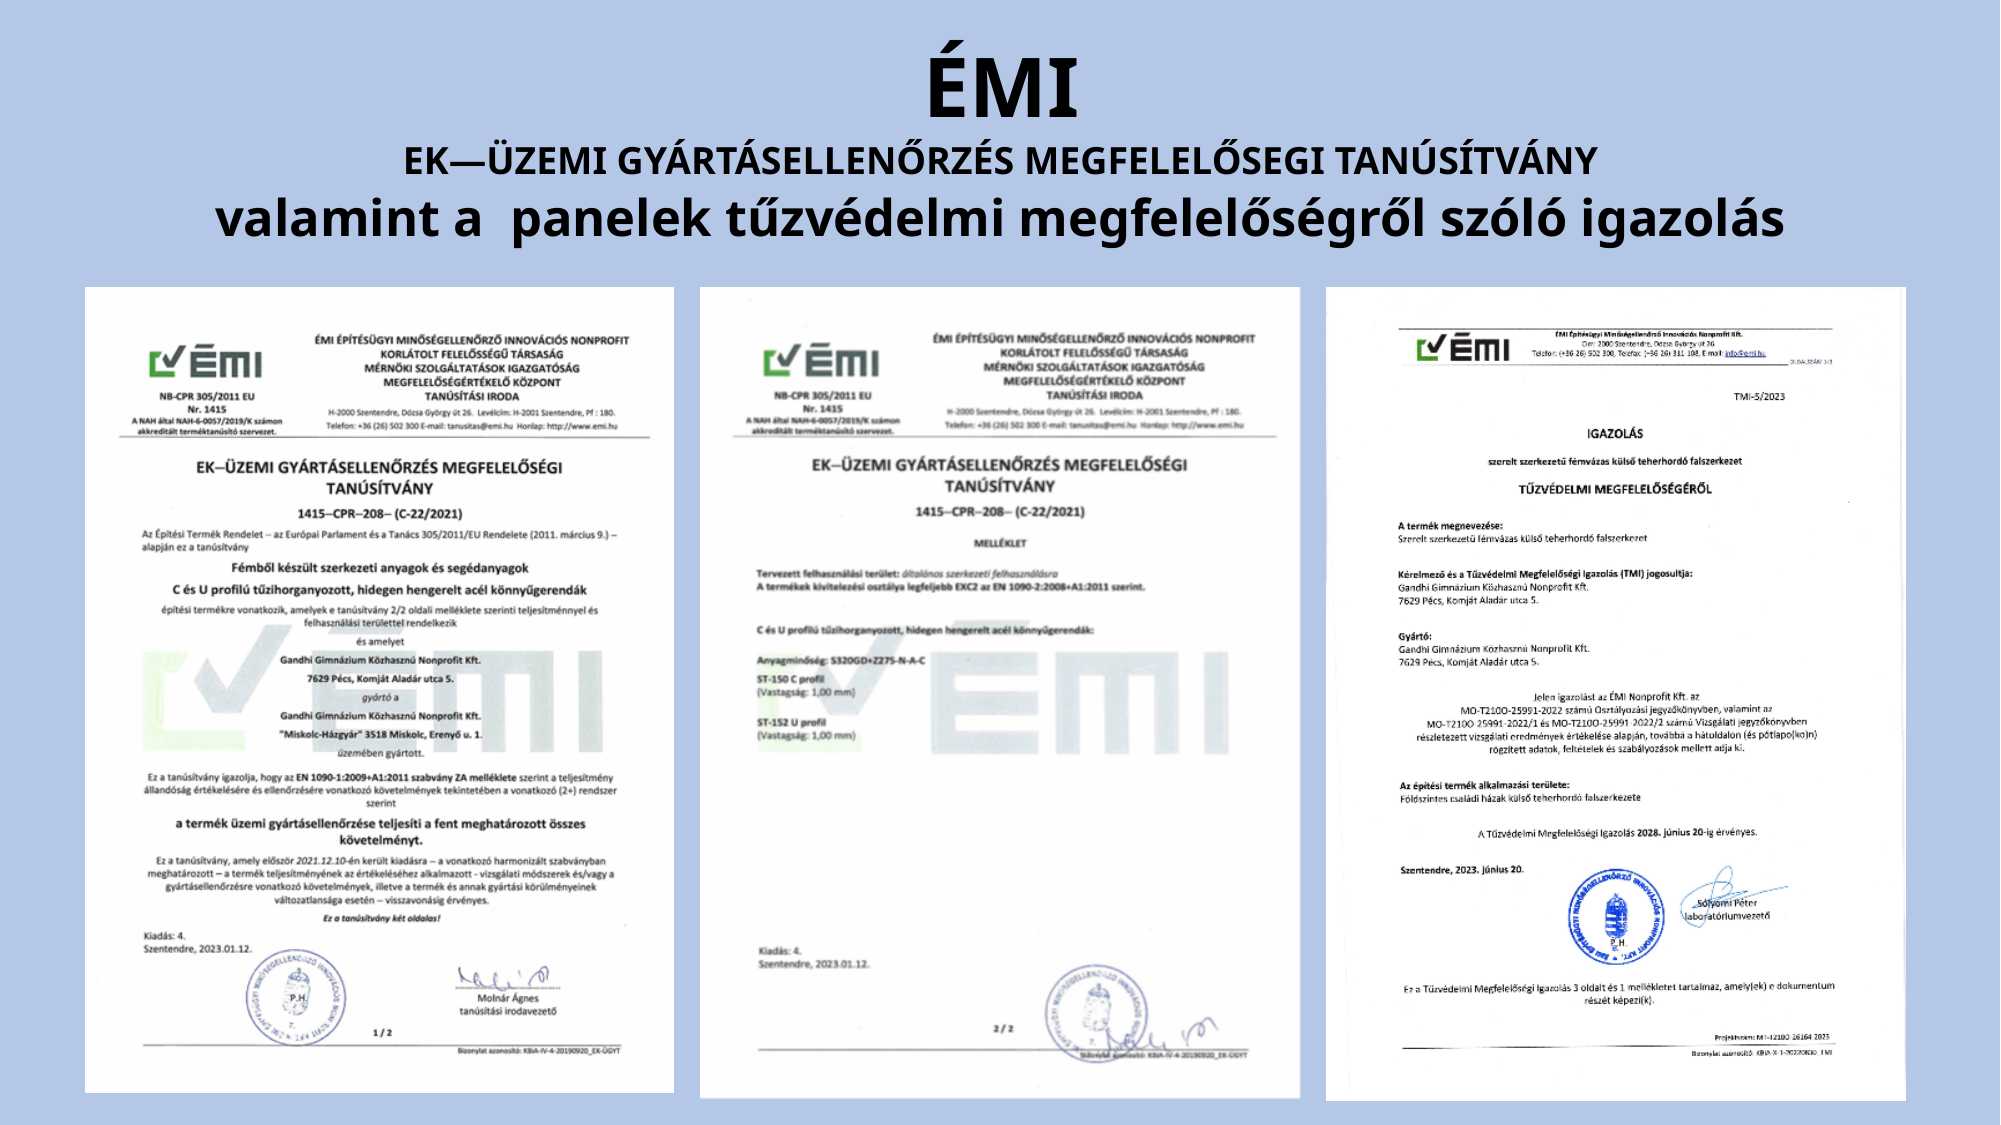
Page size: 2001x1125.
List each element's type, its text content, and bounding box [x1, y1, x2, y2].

title ÉMI EK—ÜZEMI GYÁRTÁSELLENŐRZÉS MEGFELELŐSEGI TANÚSÍTVÁNY valamint a panelek tűzvédelmi megfelelőségről szóló igazolás [158, 0, 1844, 275]
picture [1326, 287, 1906, 1101]
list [85, 287, 674, 1093]
picture [700, 287, 1301, 1099]
